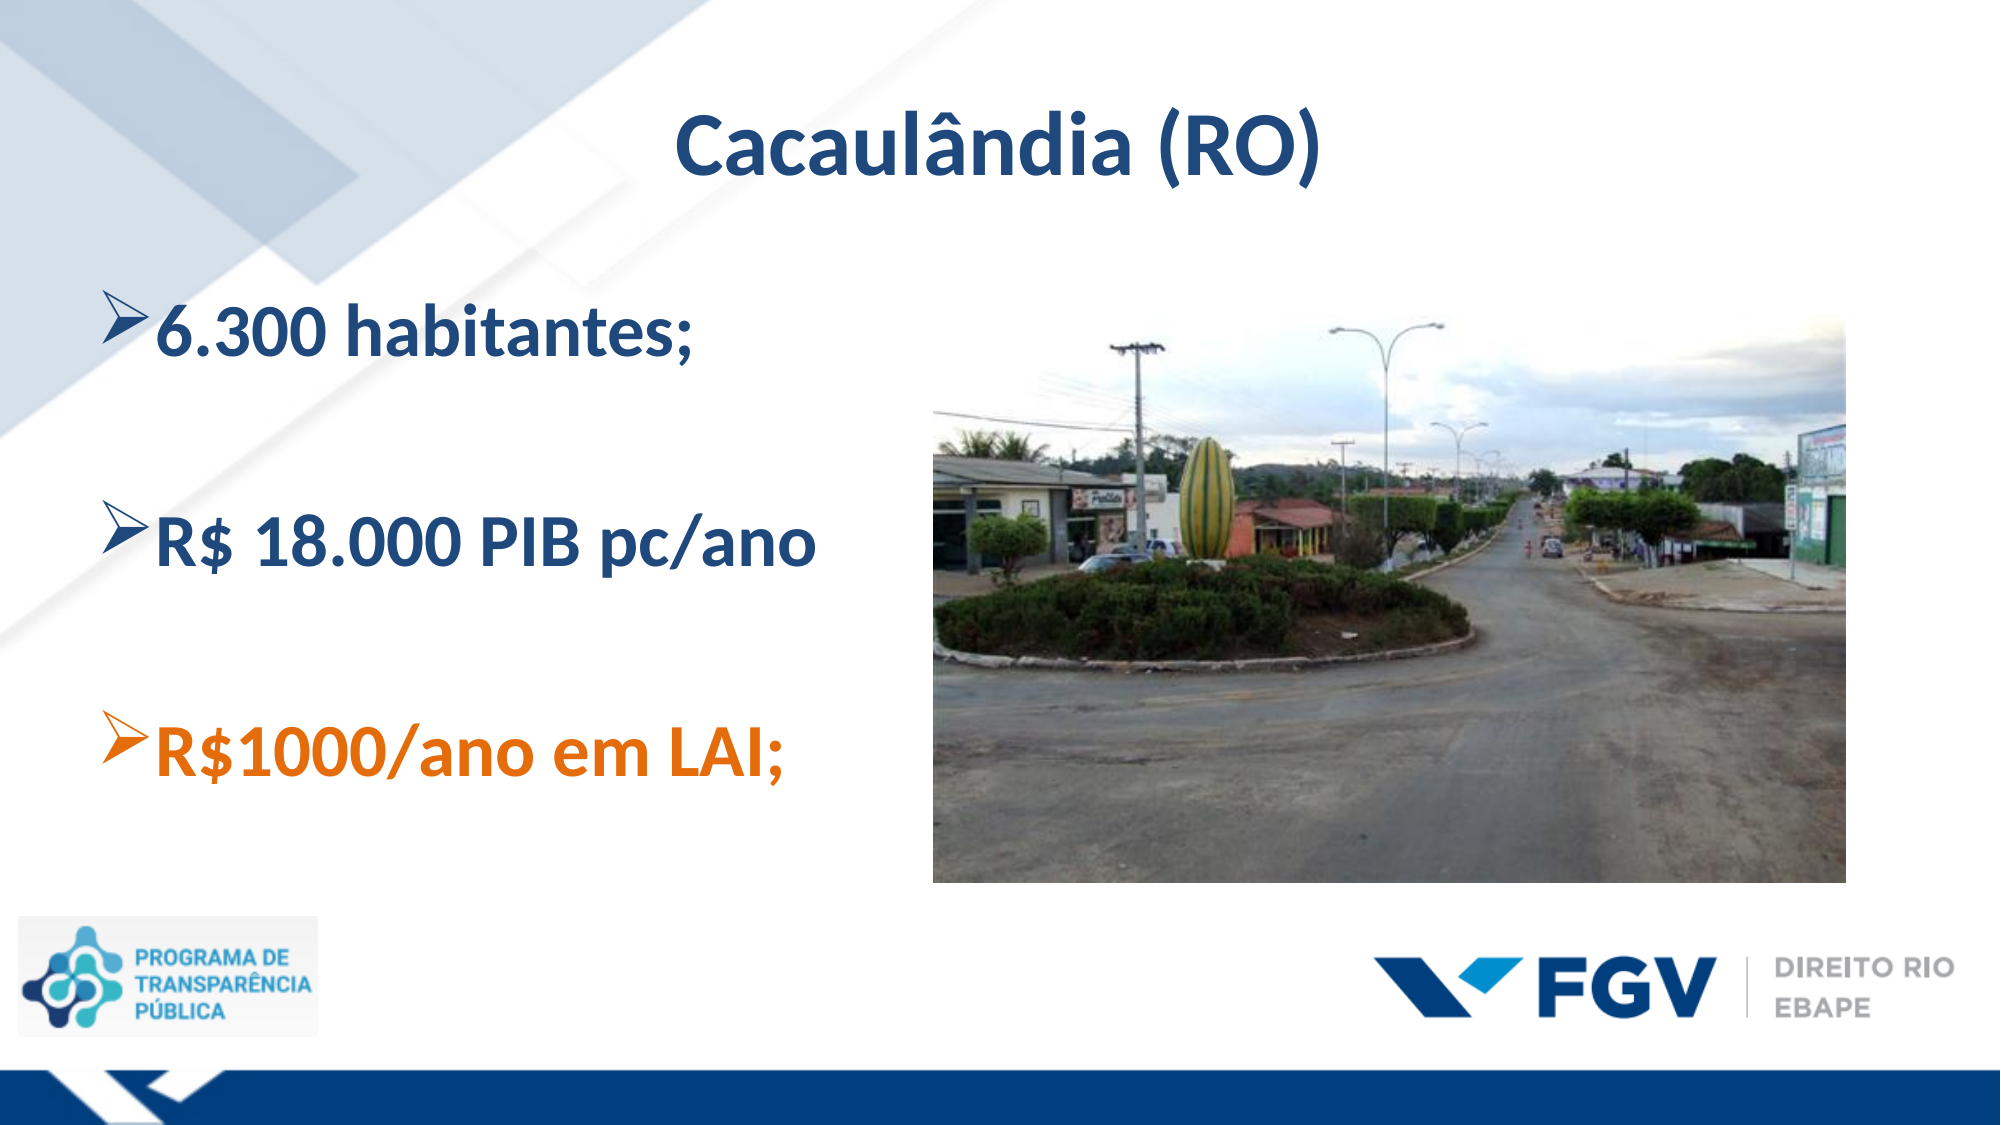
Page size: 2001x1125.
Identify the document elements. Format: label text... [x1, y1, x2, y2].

title Cacaulândia (RO) [99, 45, 1900, 233]
list 6.300 habitantes; R$ 18.000 PIB pc/ano R$1000/ano em LAI; [81, 138, 1881, 882]
picture [0, 0, 2000, 1125]
